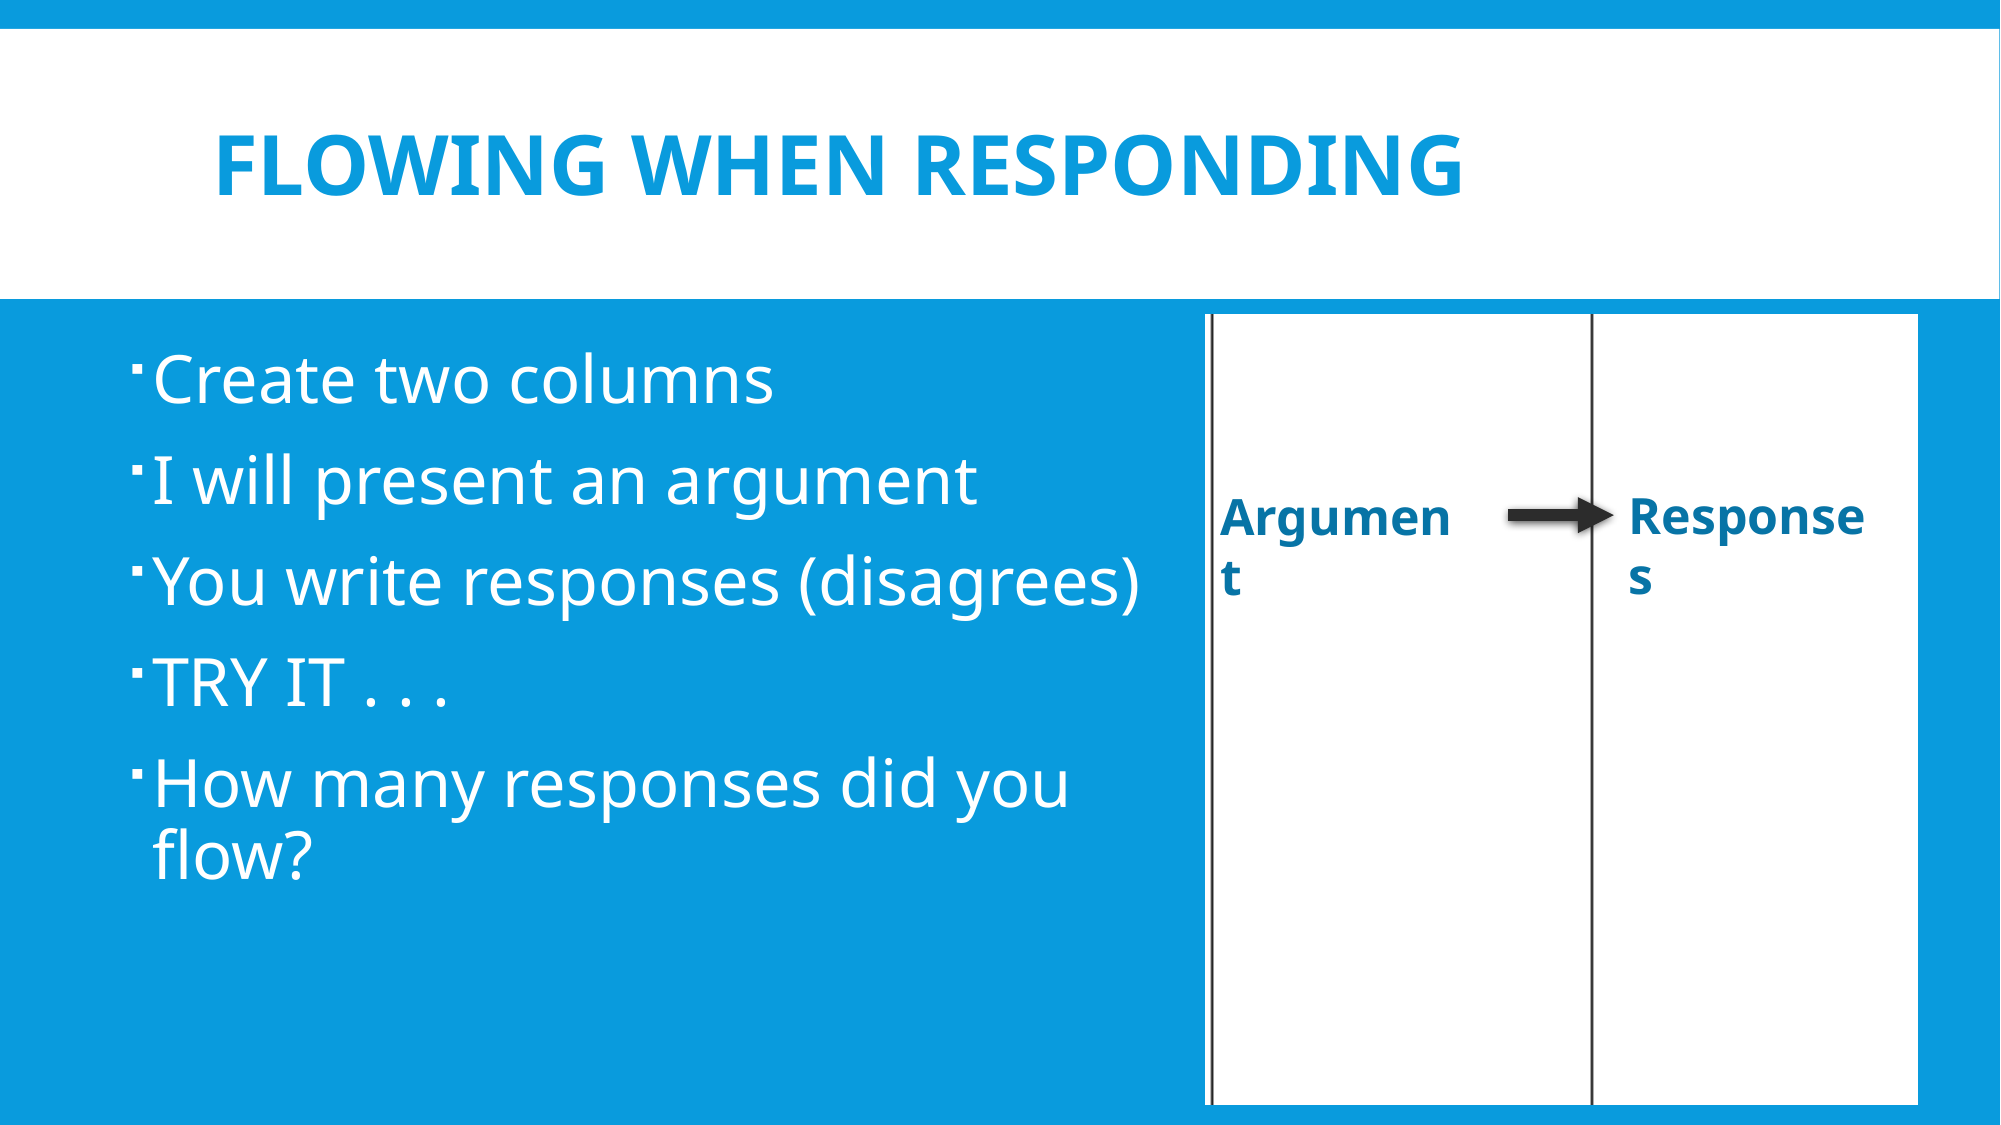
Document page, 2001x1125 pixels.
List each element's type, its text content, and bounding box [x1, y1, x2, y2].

list Create two columns I will present an argument You write responses (disagrees) TRY IT . . . How many responses did you flow? [107, 337, 1198, 1028]
picture [1206, 315, 1917, 1104]
title Flowing WHEN RESPONDING [197, 46, 1803, 295]
